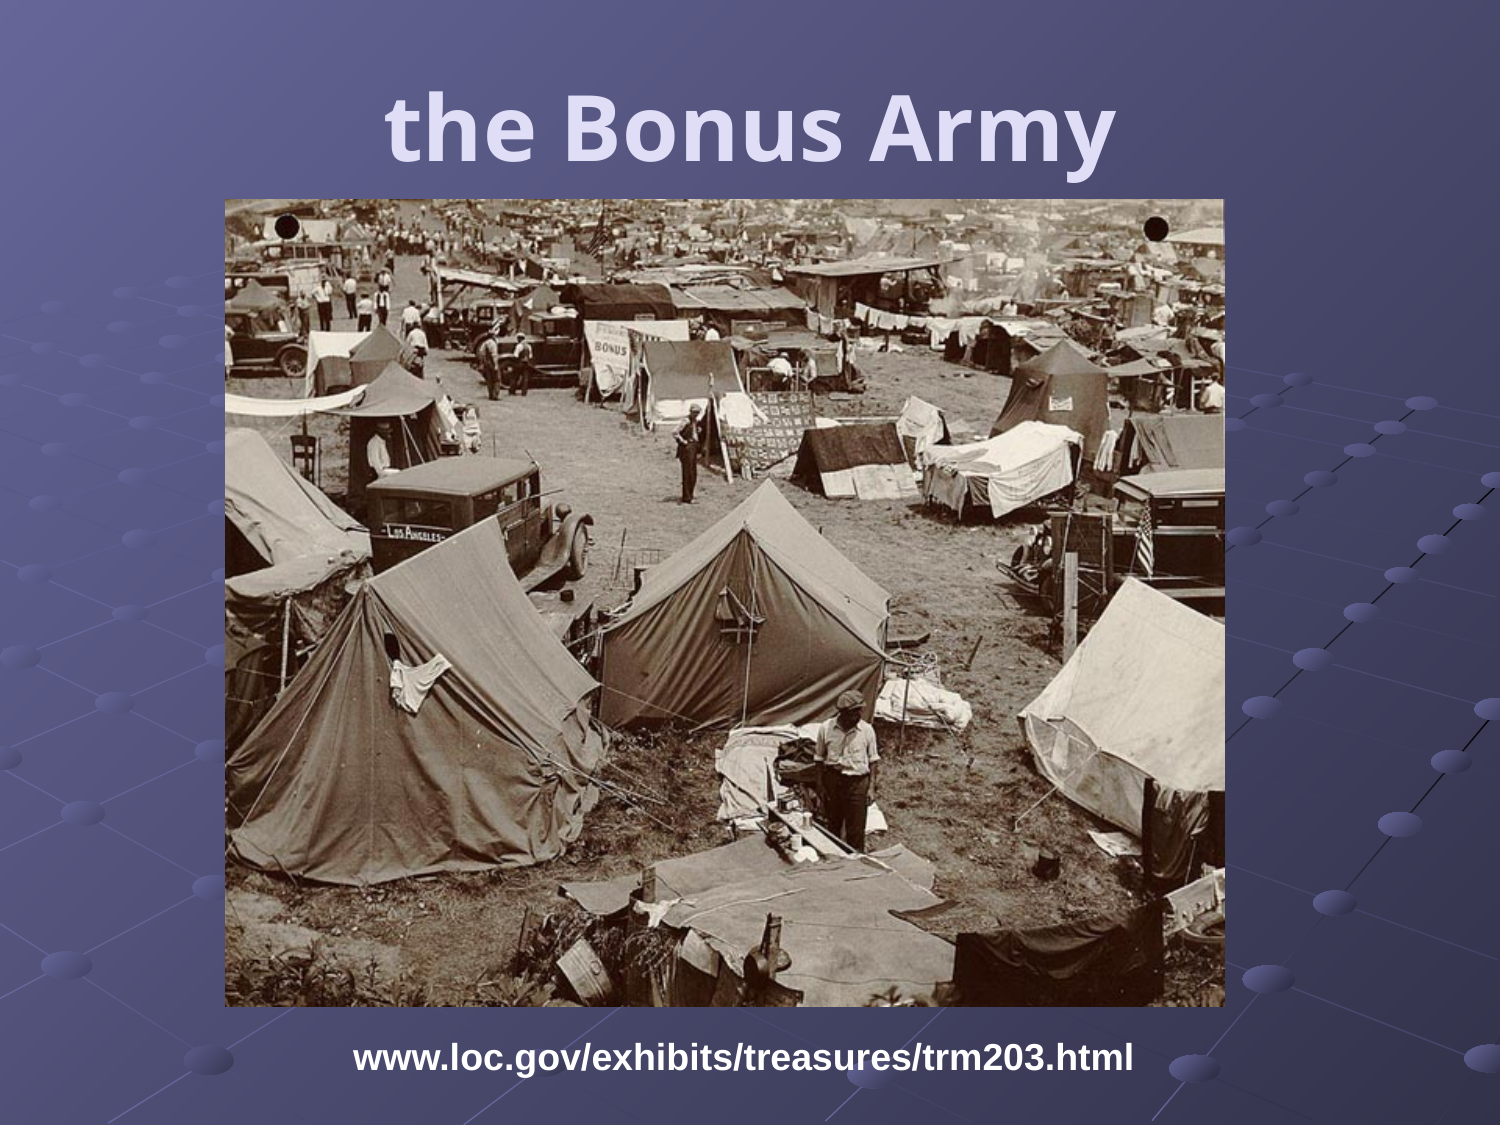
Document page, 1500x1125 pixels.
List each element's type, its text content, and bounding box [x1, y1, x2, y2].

title the Bonus Army [0, 49, 1500, 188]
picture [224, 199, 1226, 1007]
text_box www.loc.gov/exhibits/treasures/trm203.html [338, 1025, 1161, 1085]
